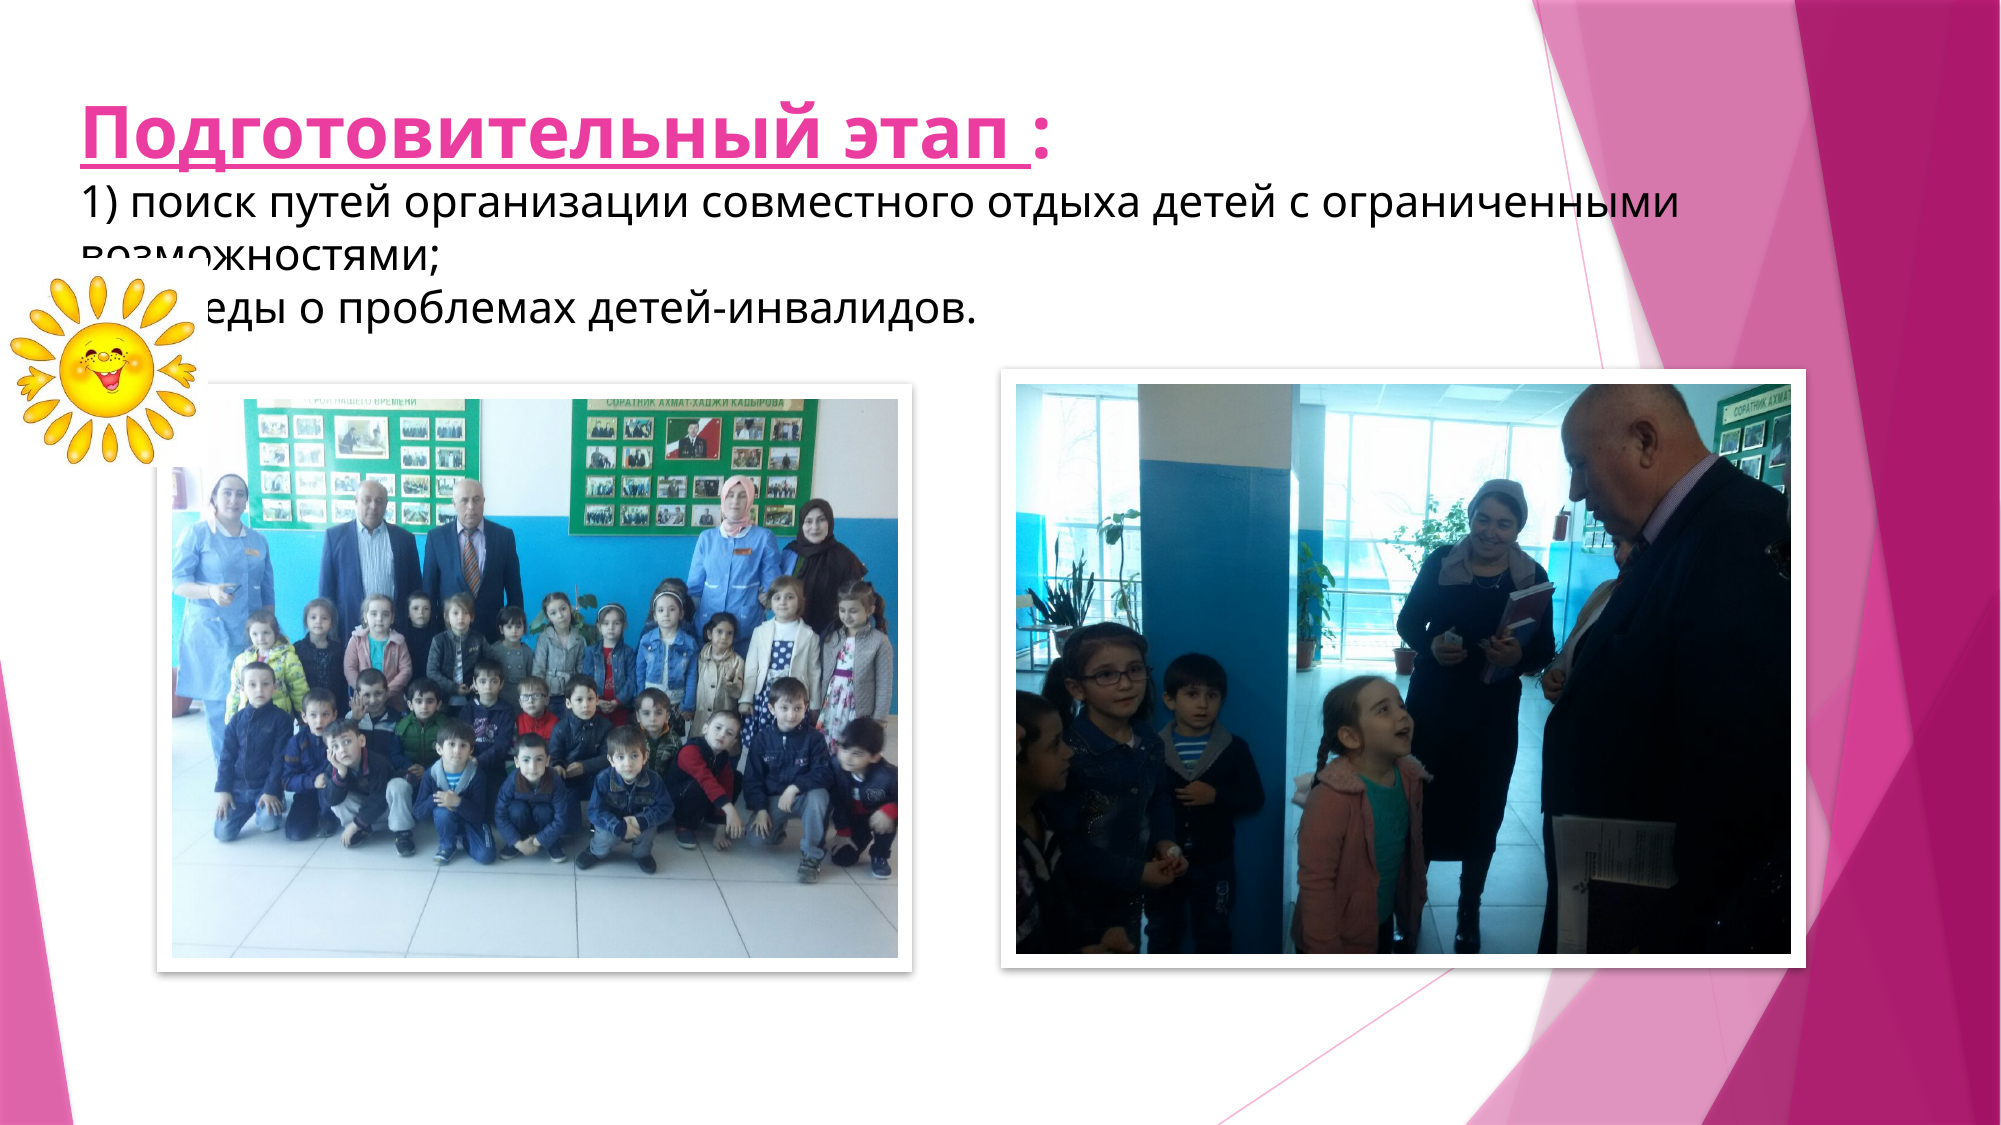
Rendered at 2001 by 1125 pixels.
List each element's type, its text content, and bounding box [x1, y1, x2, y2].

picture [1015, 382, 1792, 954]
title Подготовительный этап : 1) поиск путей организации совместного отдыха детей с ограниченными возможностями; 2) беседы о проблемах детей-инвалидов. [64, 78, 1867, 342]
picture [0, 258, 899, 959]
